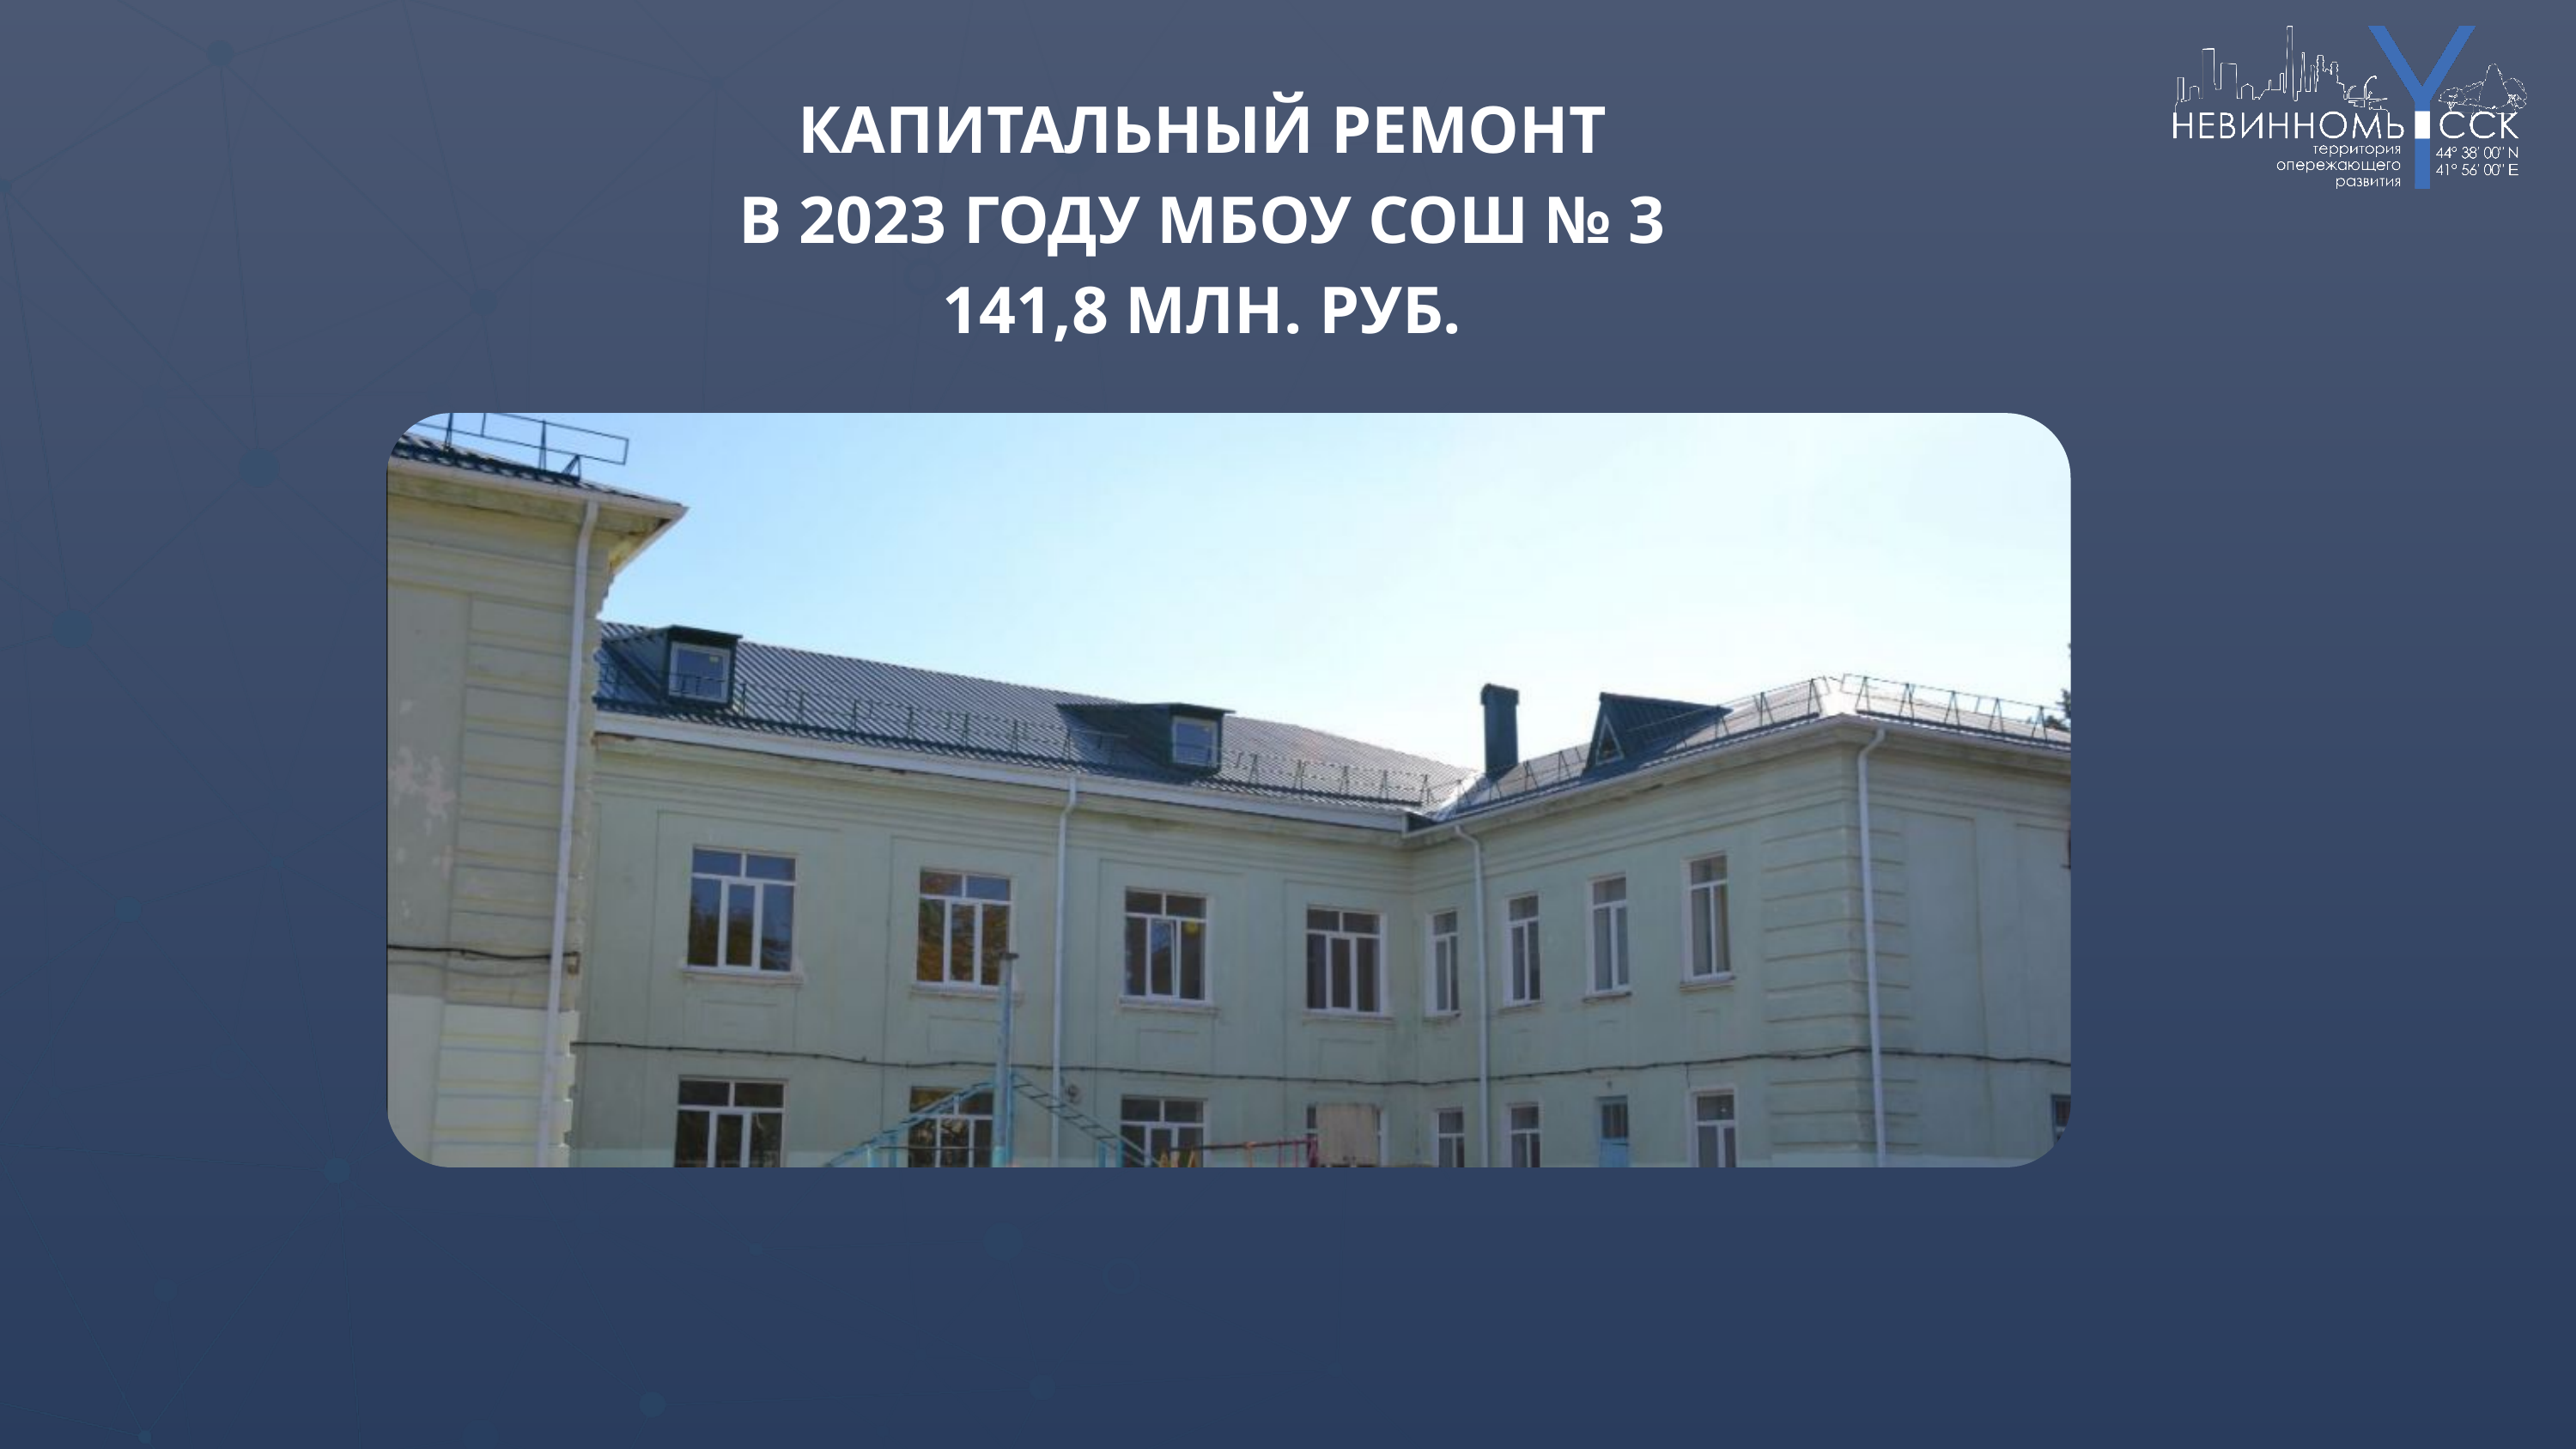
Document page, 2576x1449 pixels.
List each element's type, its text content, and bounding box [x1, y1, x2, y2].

text_box КАПИТАЛЬНЫЙ РЕМОНТ В 2023 ГОДУ МБОУ СОШ № 3 141,8 МЛН. РУБ. [1481, 76, 2125, 347]
picture [0, 0, 2071, 1449]
picture [2173, 26, 2527, 189]
